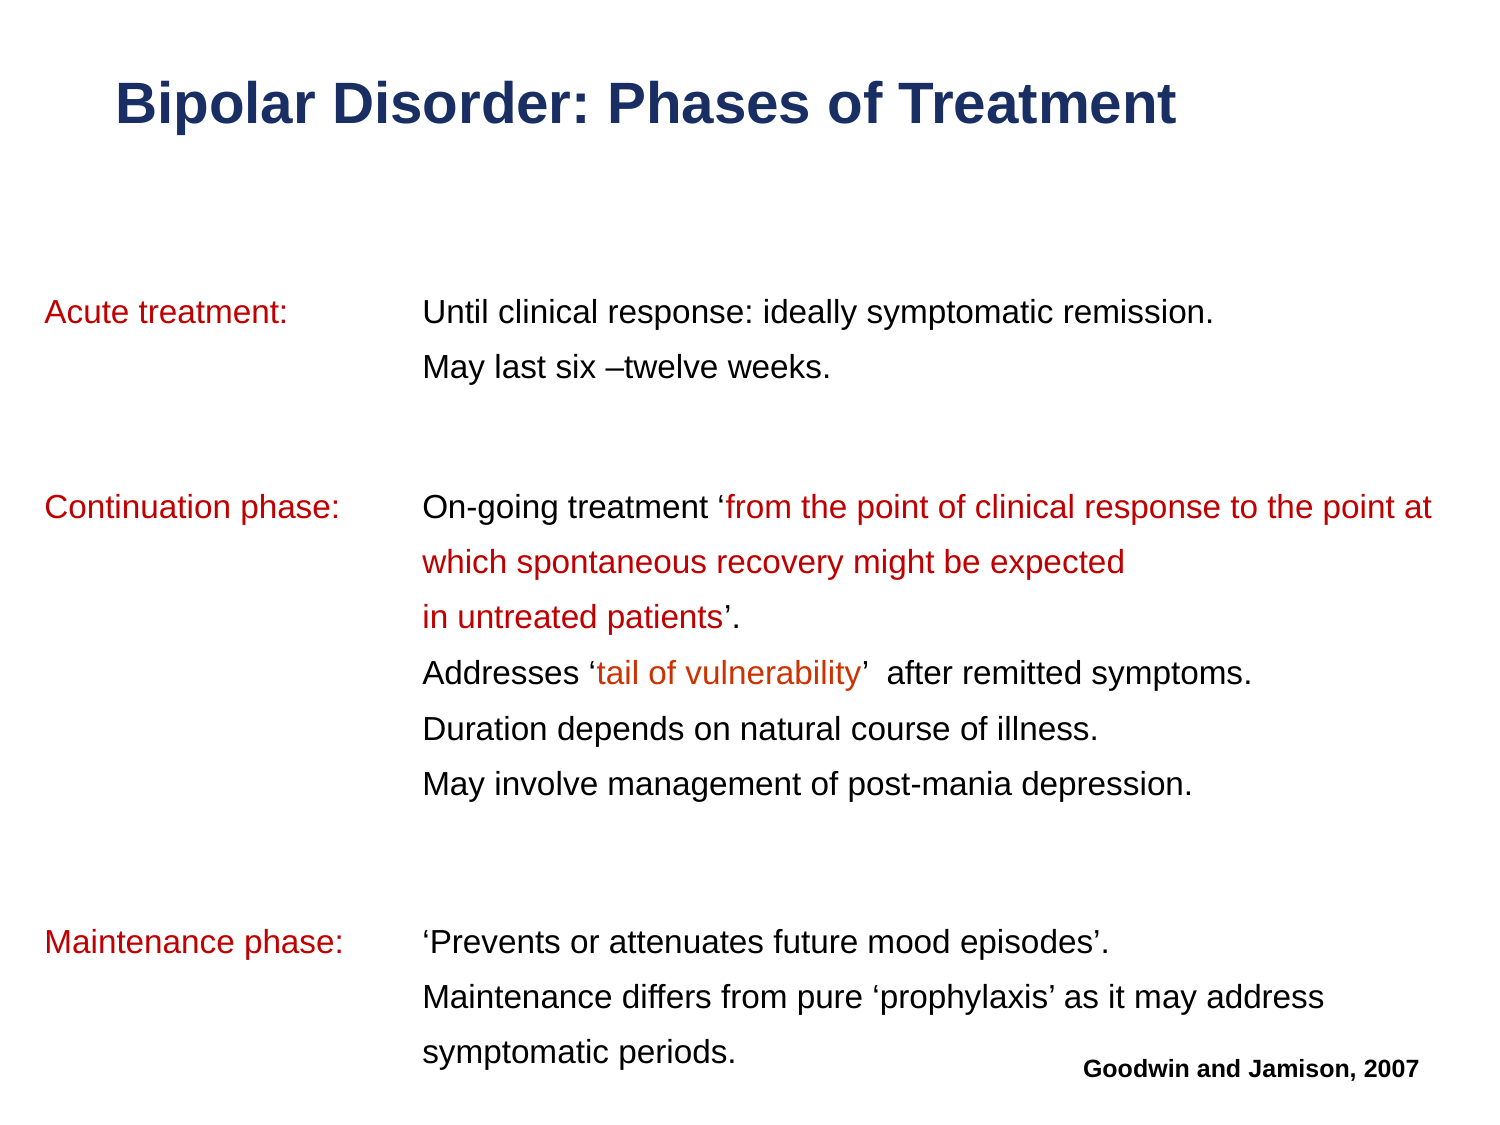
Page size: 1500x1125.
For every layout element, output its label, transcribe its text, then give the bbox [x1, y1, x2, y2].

table_header Acute treatment: [29, 267, 407, 462]
table_cell ‘Prevents or attenuates future mood episodes’. Maintenance differs from pure ‘prophylaxis’ as it may address symptomatic periods. [407, 897, 1477, 1092]
text_box Goodwin and Jamison, 2007 [998, 1045, 1436, 1090]
table_cell Maintenance phase: [29, 897, 407, 1092]
table_cell On-going treatment ‘from the point of clinical response to the point at which spontaneous recovery might be expected in untreated patients’. Addresses ‘tail of vulnerability’ after remitted symptoms. Duration depends on natural course of illness. May involve management of post-mania depression. [407, 462, 1477, 897]
table_header Until clinical response: ideally symptomatic remission. May last six –twelve weeks. [407, 267, 1477, 462]
table_cell Continuation phase: [29, 462, 407, 897]
title Bipolar Disorder: Phases of Treatment [100, 29, 1400, 172]
